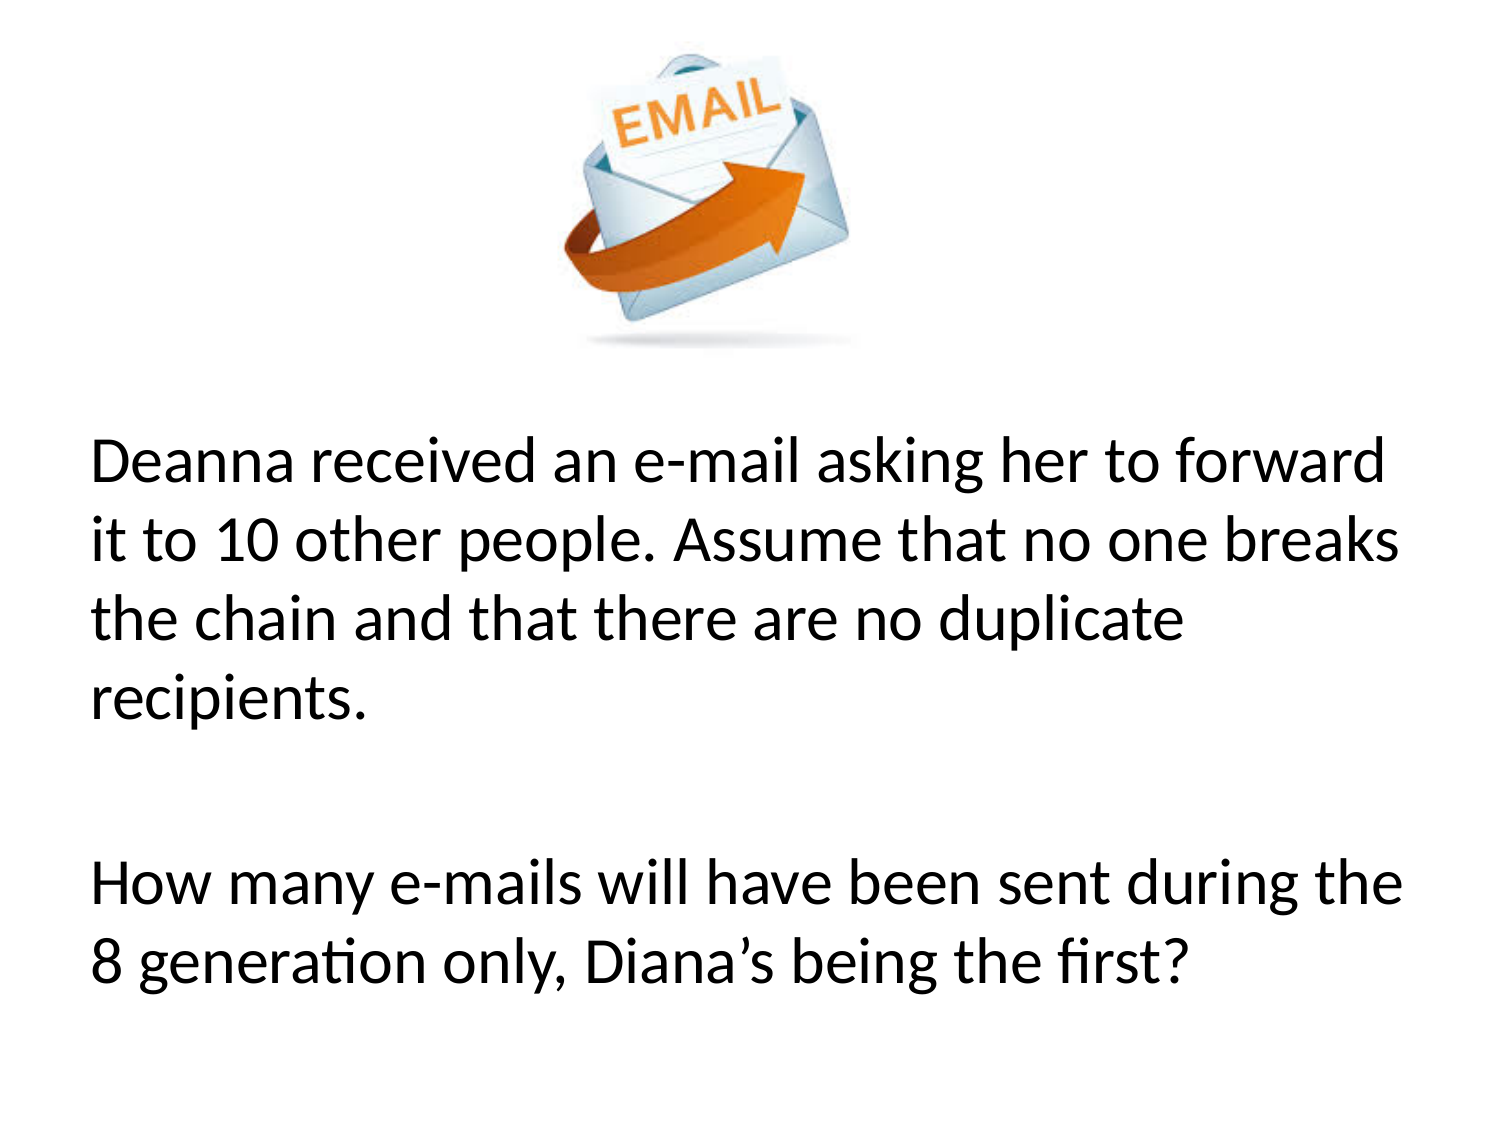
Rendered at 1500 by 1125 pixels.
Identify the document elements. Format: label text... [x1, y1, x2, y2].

picture [514, 0, 926, 409]
list Deanna received an e-mail asking her to forward it to 10 other people. Assume that no one breaks the chain and that there are no duplicate recipients. How many e-mails will have been sent during the 8 generation only, Diana’s being the first? [75, 408, 1425, 1005]
